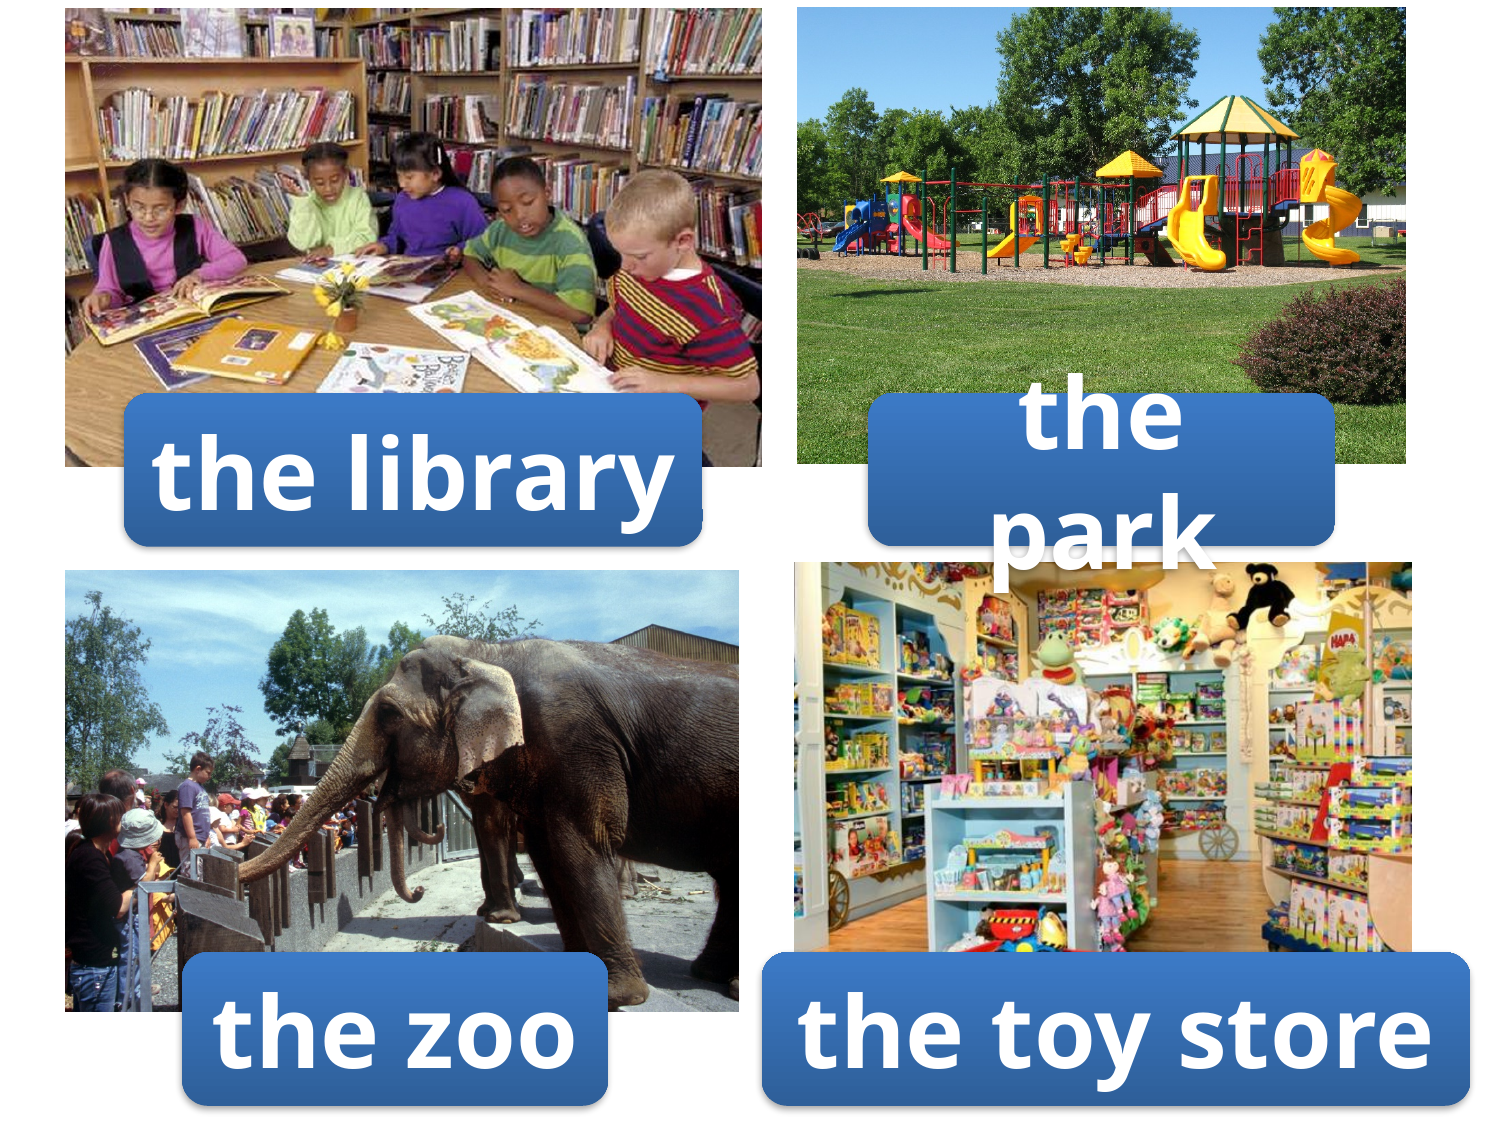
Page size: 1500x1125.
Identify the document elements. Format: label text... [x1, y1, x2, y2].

text_box the zoo [182, 1020, 609, 1106]
text_box the park [868, 471, 1336, 547]
picture [797, 7, 1406, 464]
picture [65, 570, 739, 1012]
picture [65, 8, 762, 467]
text_box the toy store [761, 952, 1471, 1106]
picture [794, 562, 1412, 1029]
text_box the library [123, 475, 703, 547]
